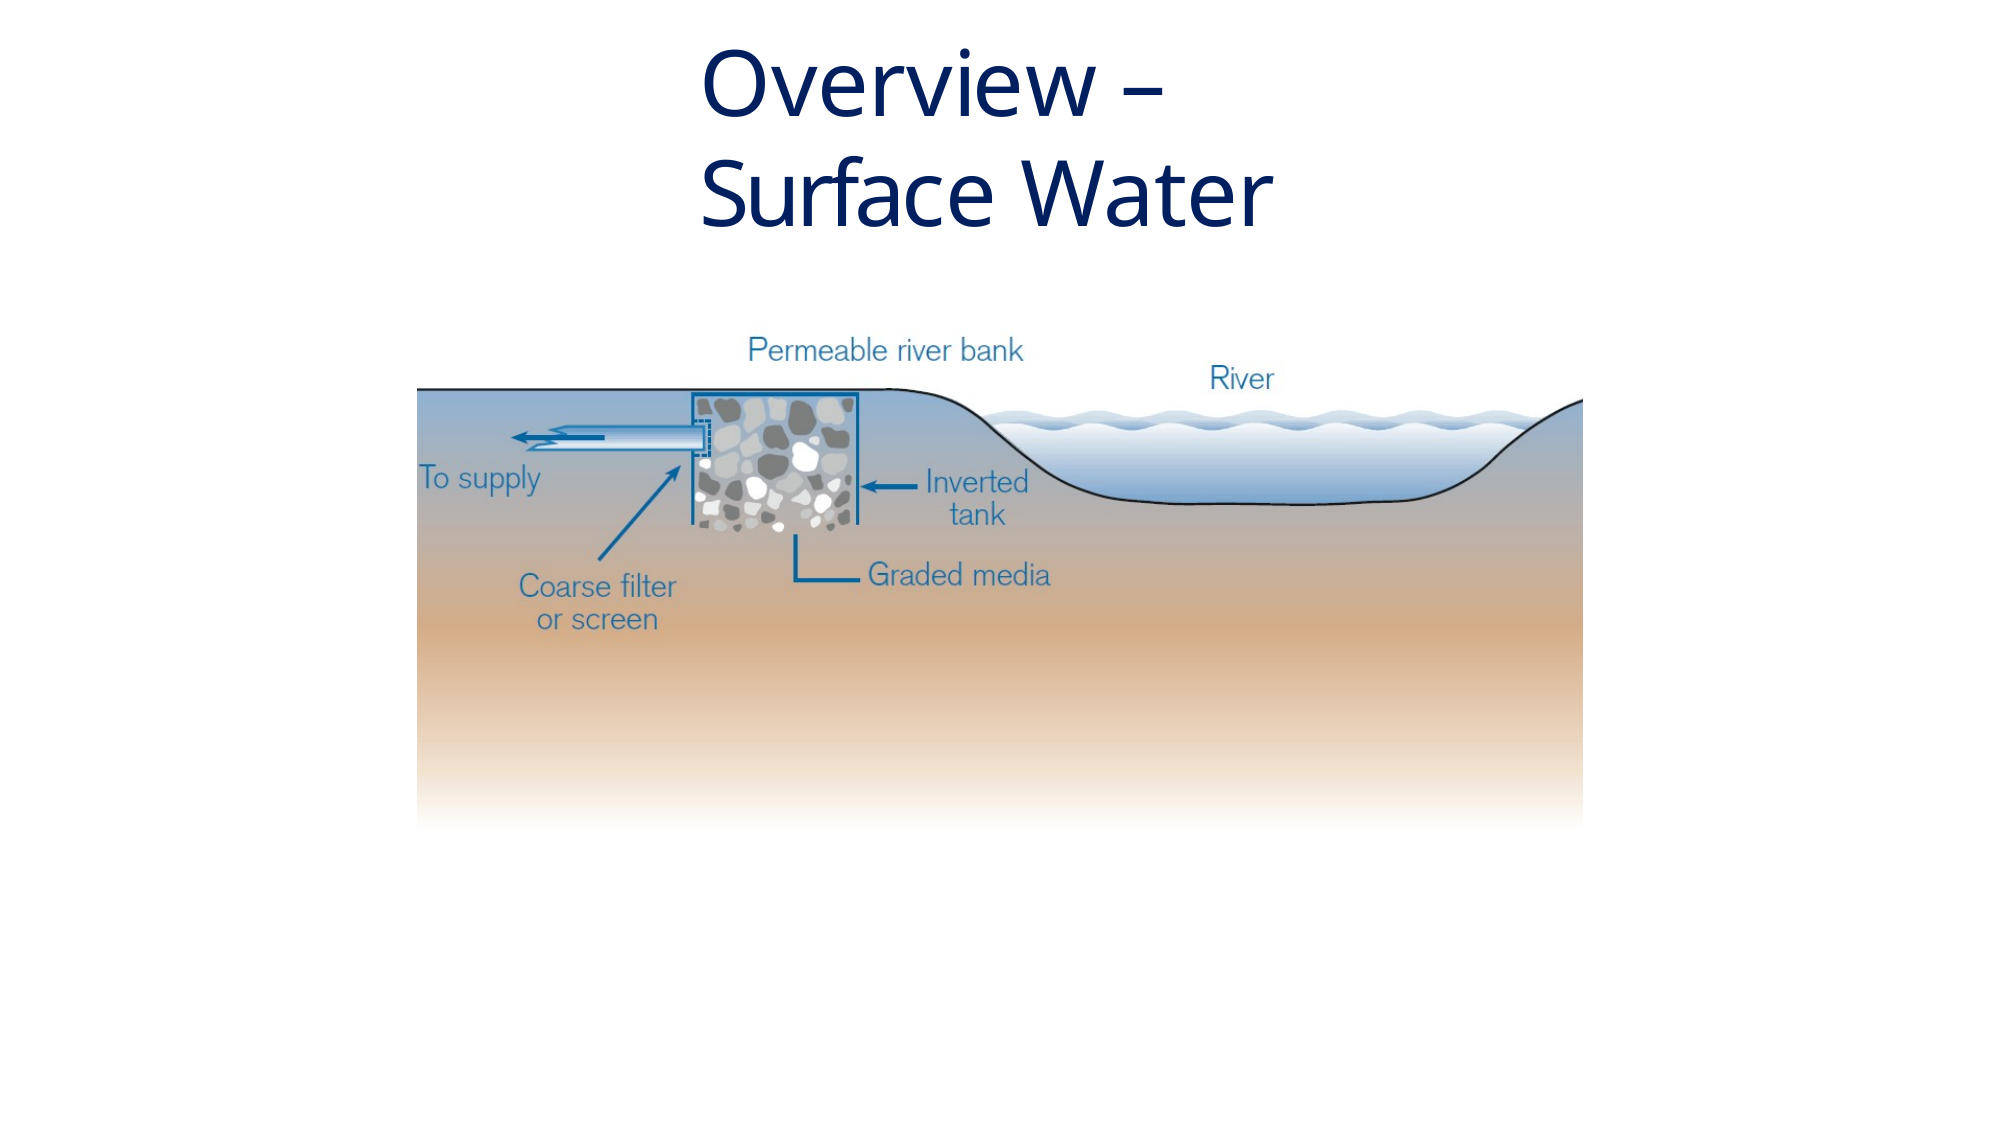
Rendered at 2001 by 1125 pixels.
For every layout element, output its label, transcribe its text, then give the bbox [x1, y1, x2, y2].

picture [417, 294, 1583, 831]
title Overview – Surface Water [697, 22, 1303, 245]
